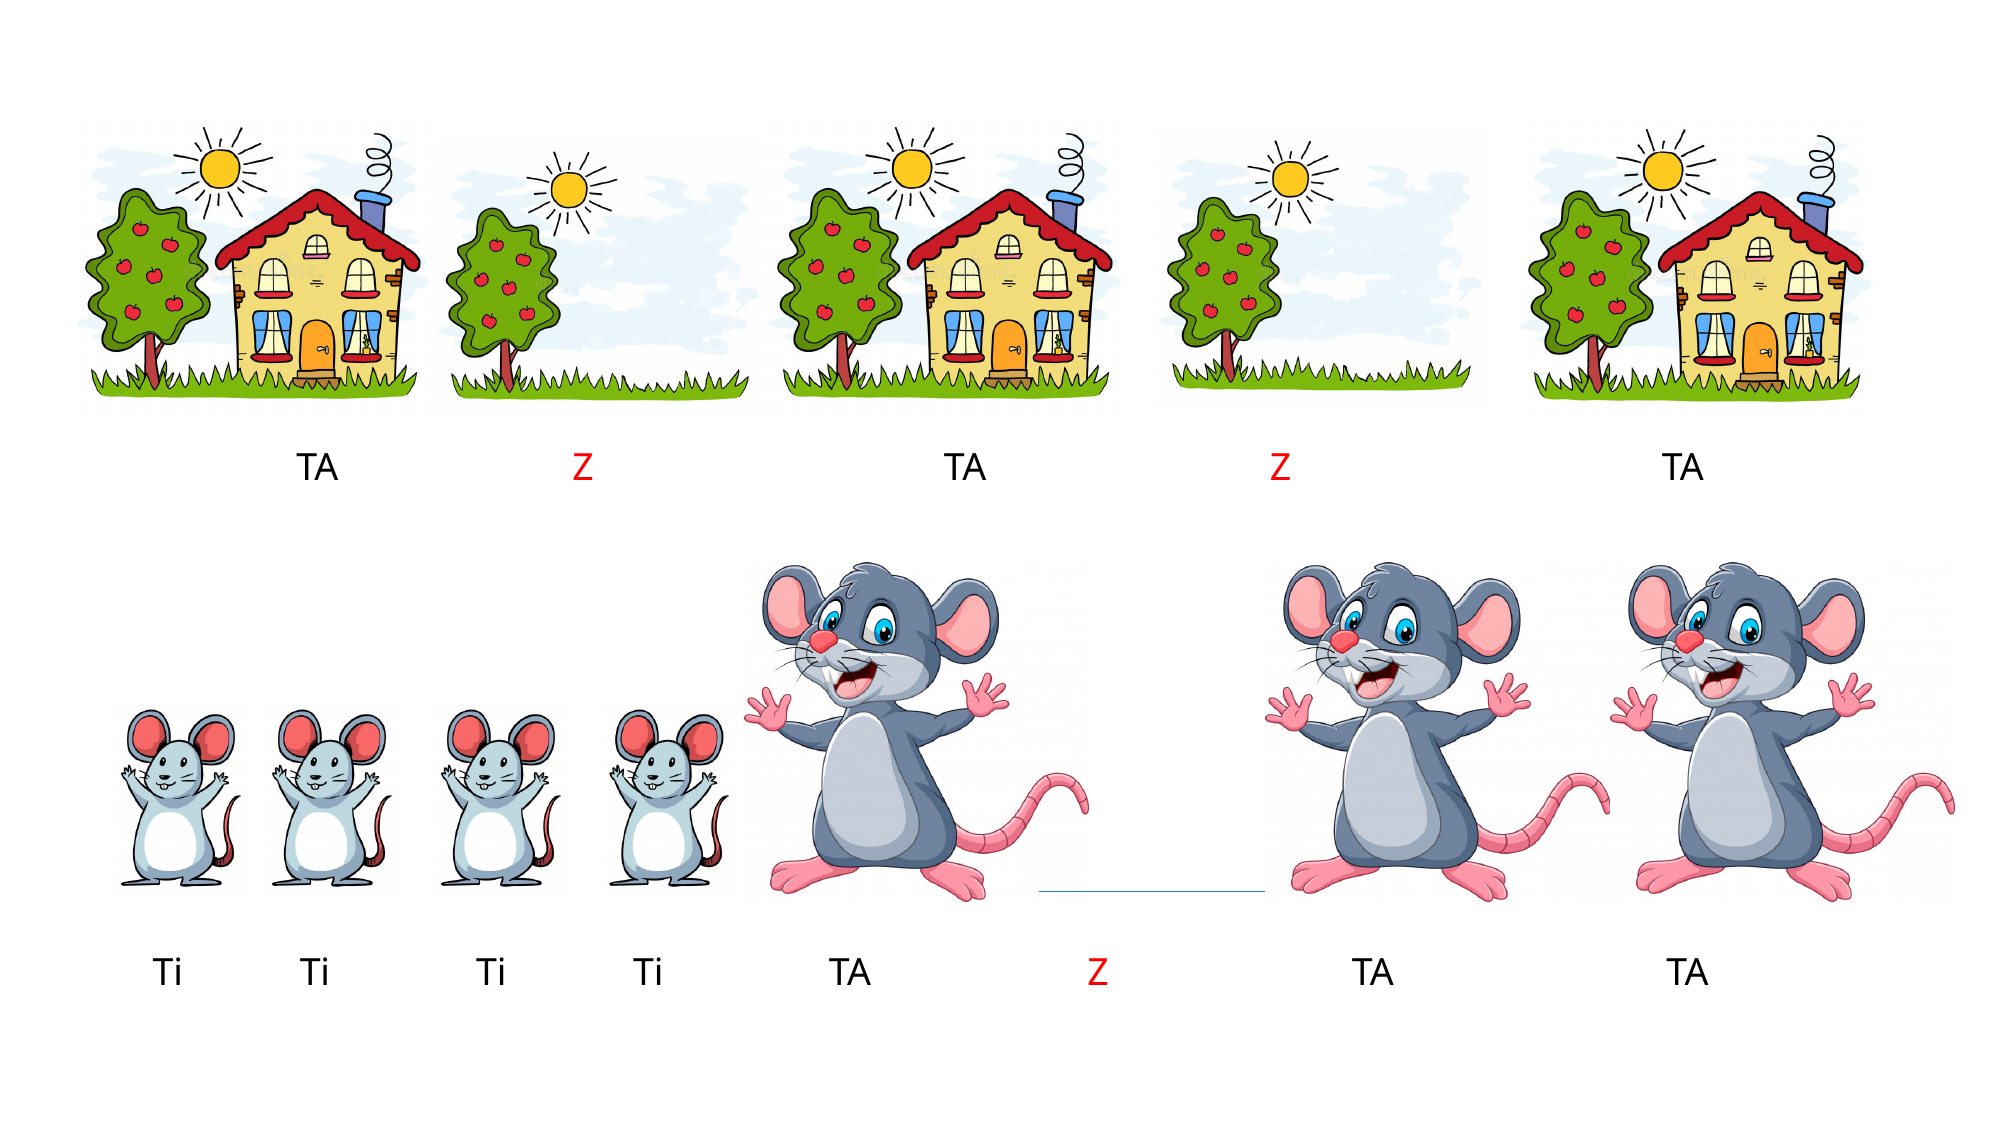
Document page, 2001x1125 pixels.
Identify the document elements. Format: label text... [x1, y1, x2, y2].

text_box Ti Ti Ti Ti TA Z TA TA [89, 940, 1803, 1001]
text_box TA Z TA Z TA [164, 435, 1878, 496]
picture [0, 0, 2000, 1125]
